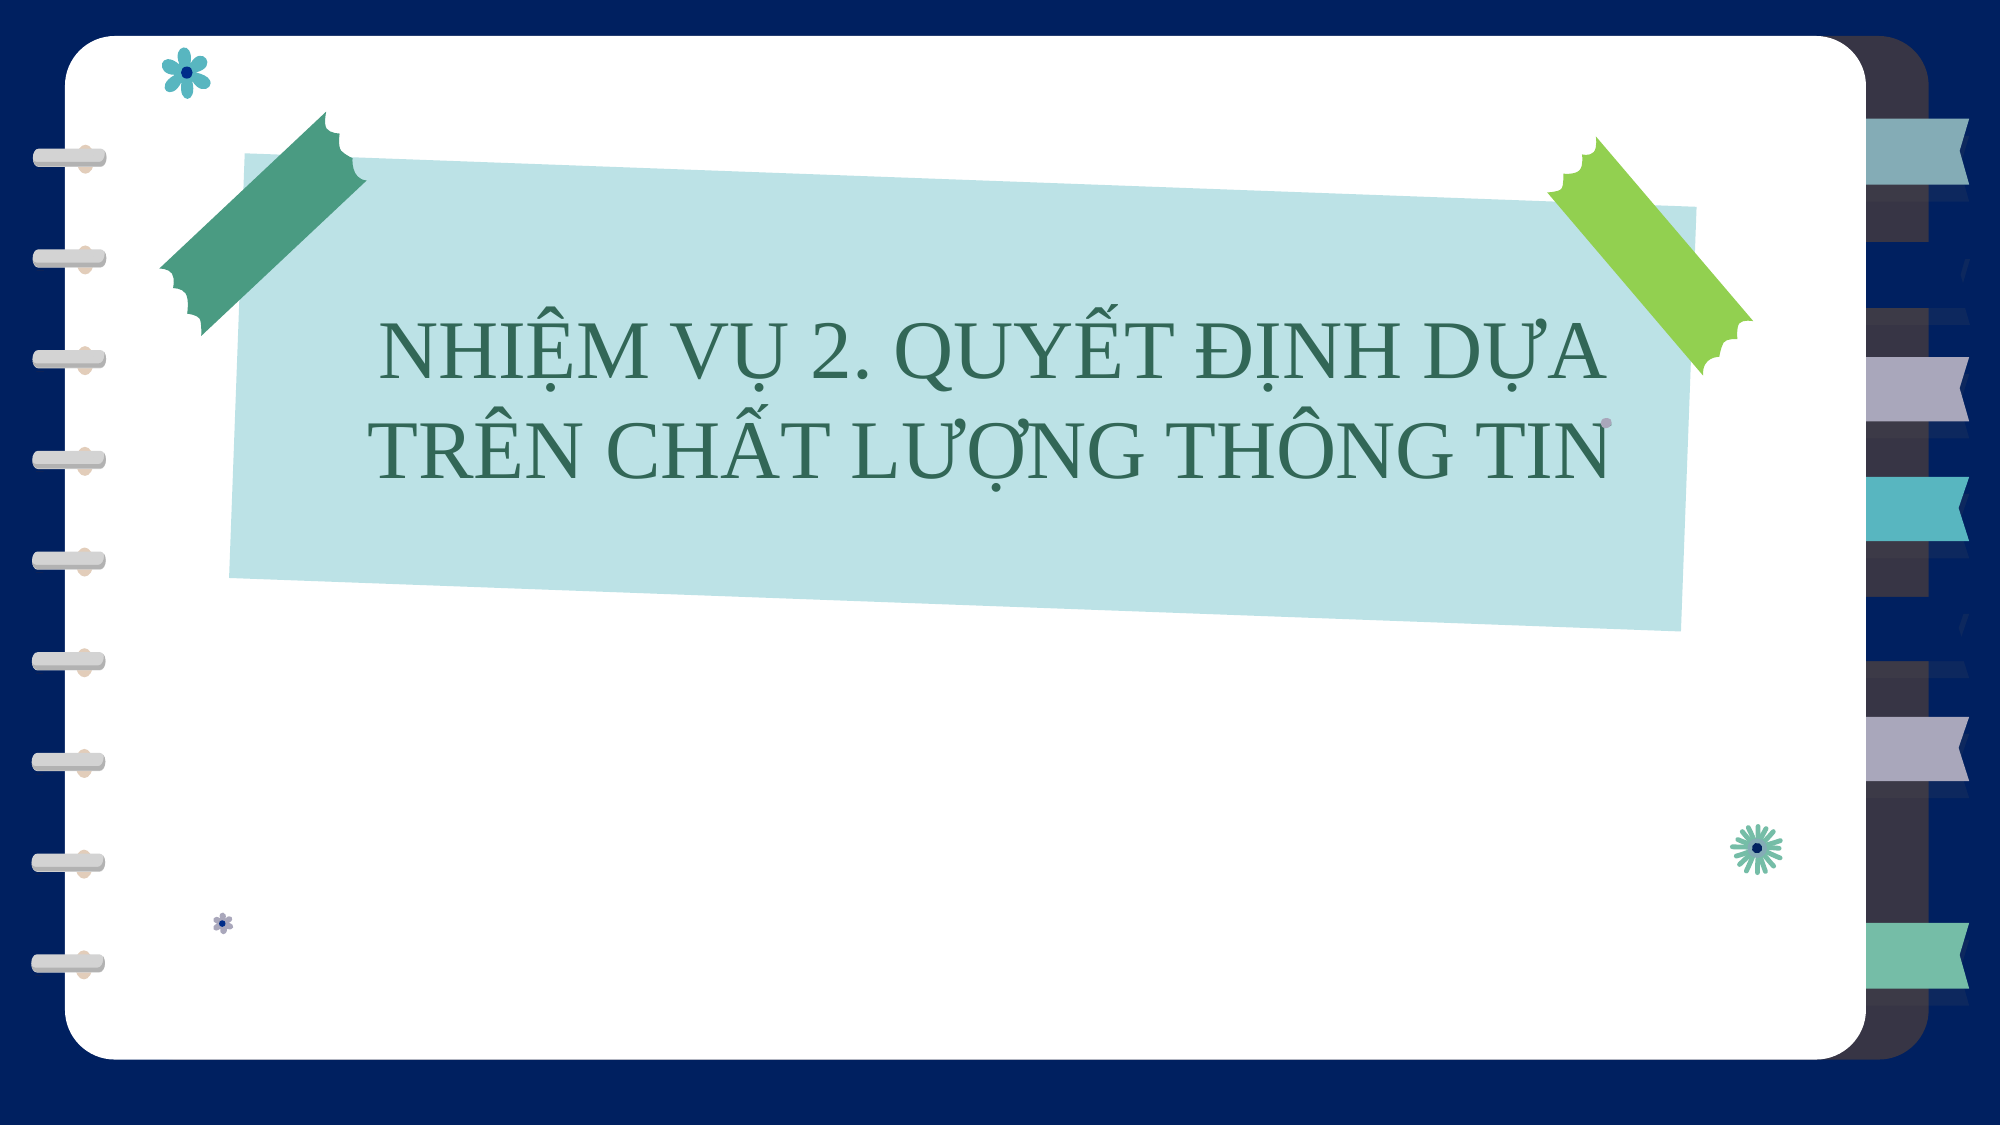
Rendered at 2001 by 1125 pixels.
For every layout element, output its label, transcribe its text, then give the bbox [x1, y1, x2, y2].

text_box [1732, 826, 1781, 873]
text_box [1600, 417, 1612, 429]
text_box [229, 157, 1686, 632]
text_box [159, 111, 367, 336]
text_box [209, 908, 237, 937]
text_box NHIỆM VỤ 2. QUYẾT ĐỊNH DỰA TRÊN CHẤT LƯỢNG THÔNG TIN [262, 288, 1719, 503]
text_box [1547, 136, 1754, 357]
text_box [243, 153, 280, 188]
text_box [1656, 205, 1697, 251]
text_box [152, 39, 226, 105]
